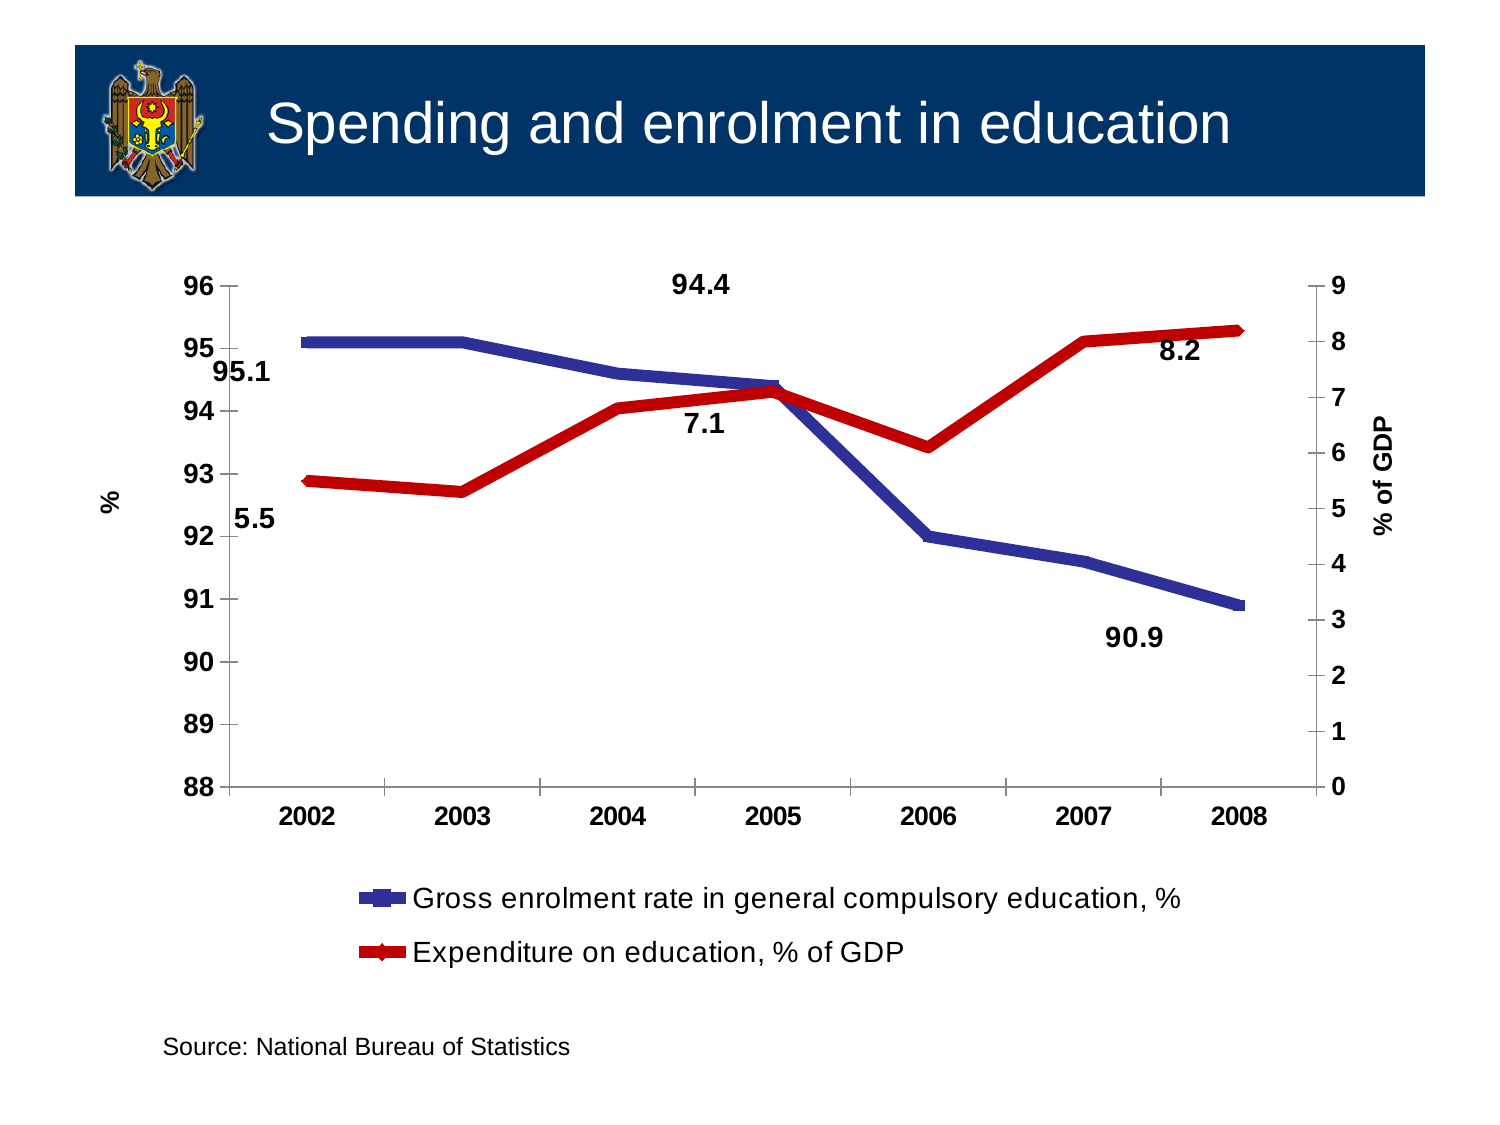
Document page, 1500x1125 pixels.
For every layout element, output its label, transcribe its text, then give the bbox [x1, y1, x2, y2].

title Spending and enrolment in education [74, 44, 1426, 197]
text_box Source: National Bureau of Statistics [147, 1023, 975, 1068]
chart [41, 207, 1459, 1006]
picture [100, 54, 207, 197]
